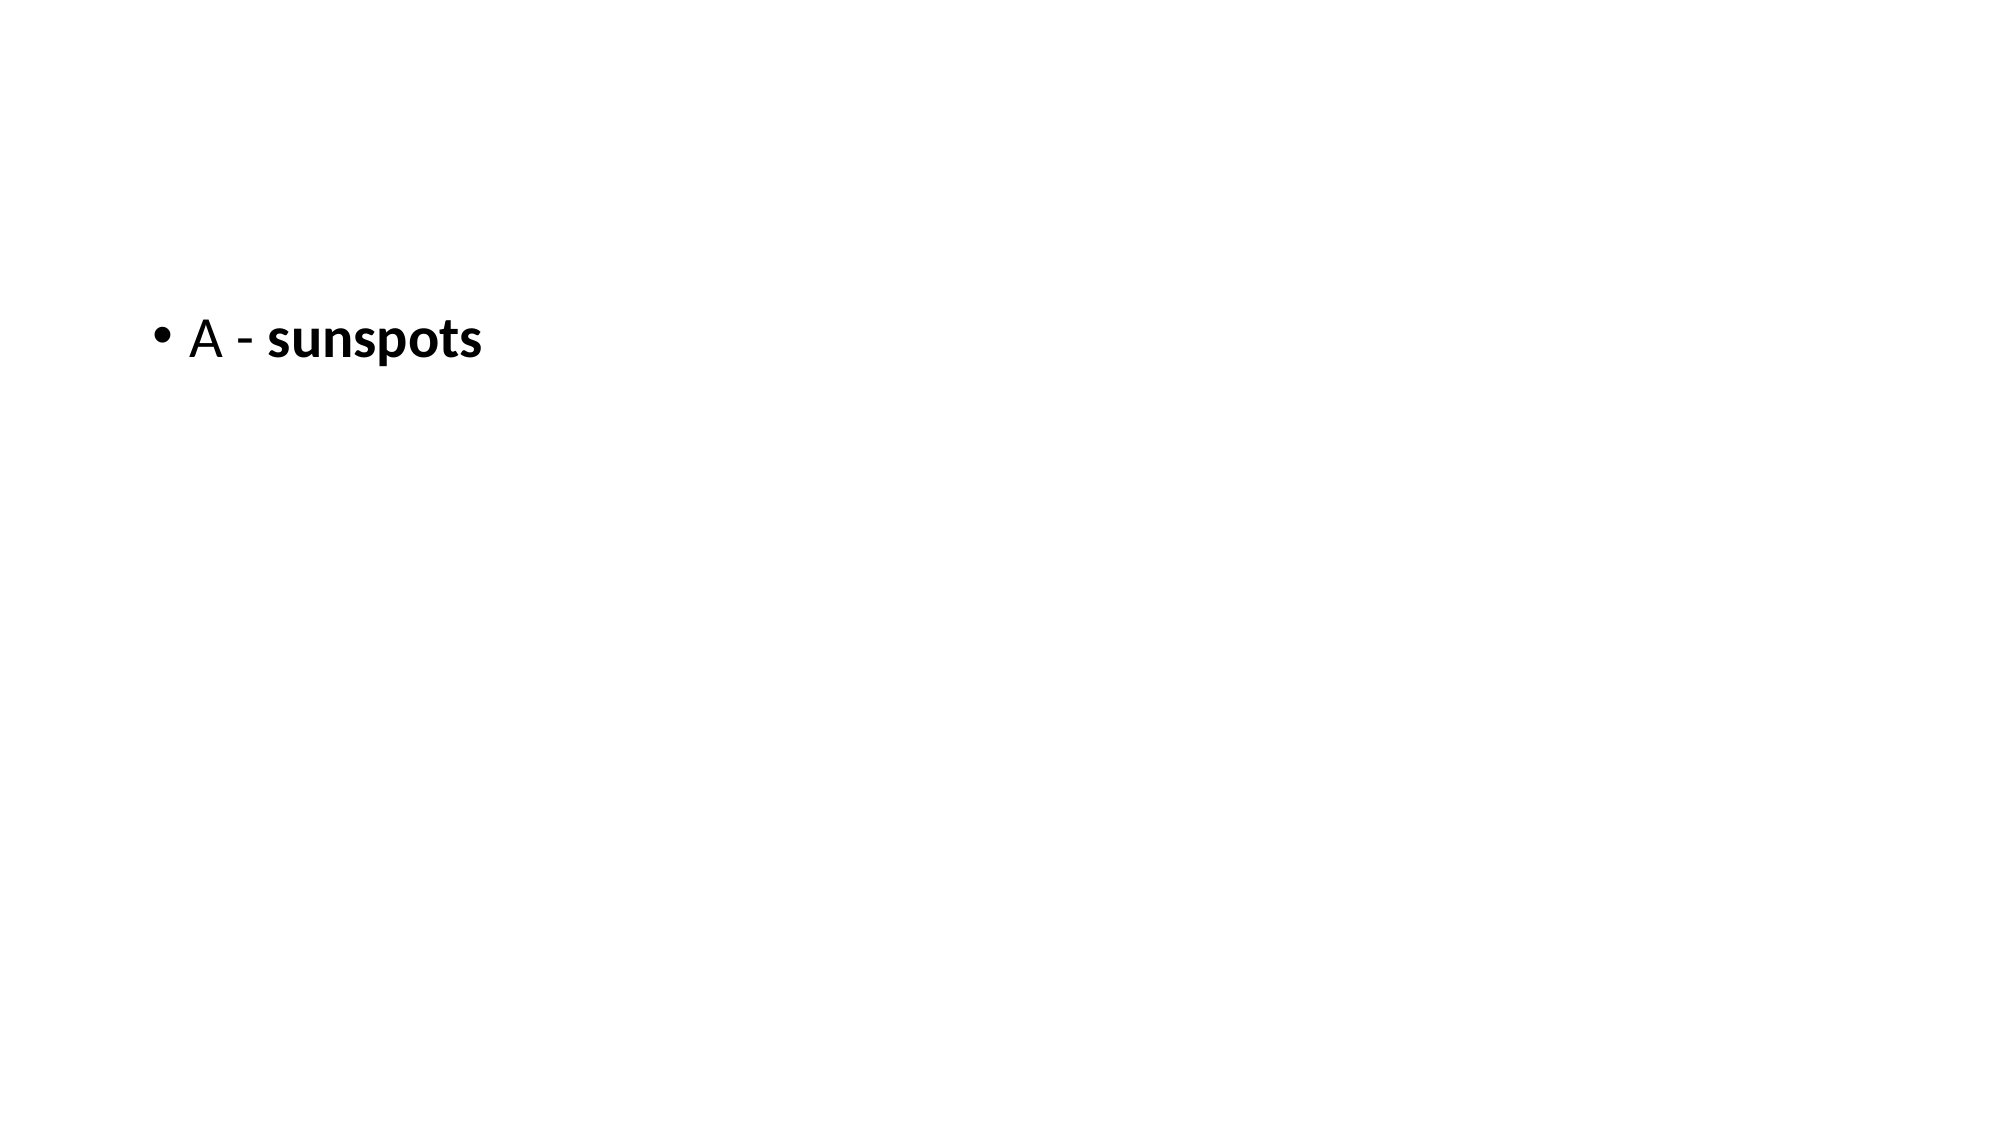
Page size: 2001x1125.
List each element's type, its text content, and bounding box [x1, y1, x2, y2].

list A - sunspots [137, 299, 1863, 1014]
